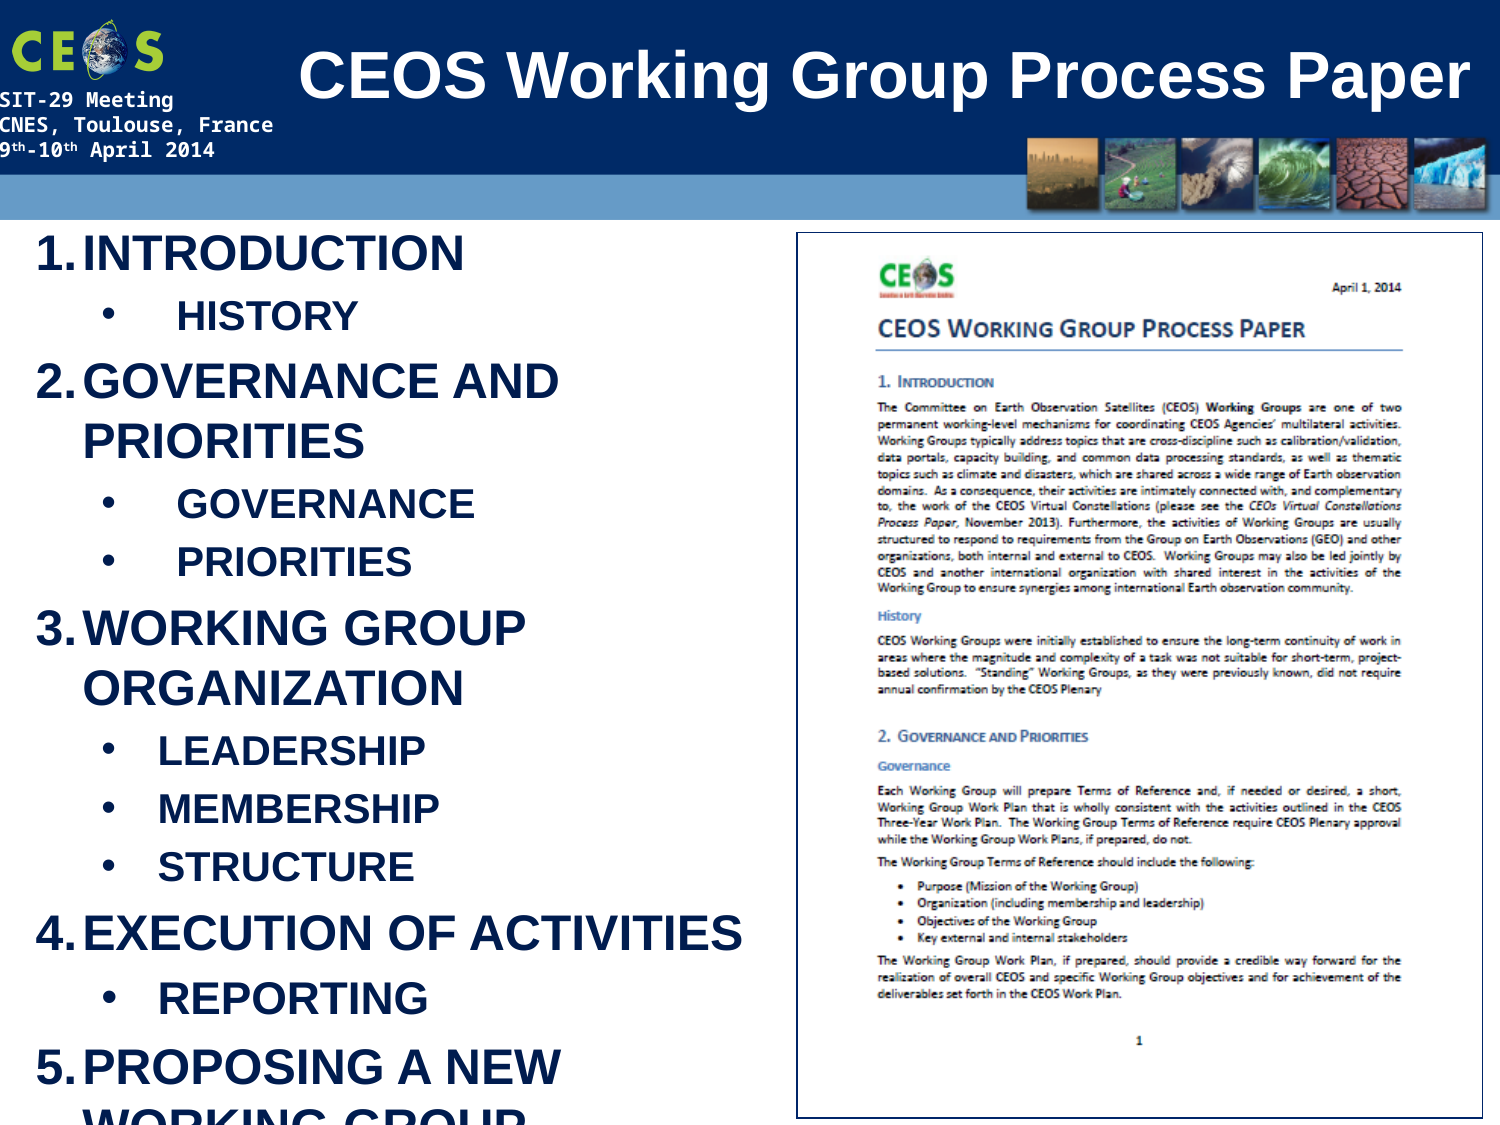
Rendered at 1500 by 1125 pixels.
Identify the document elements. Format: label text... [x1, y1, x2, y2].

picture [797, 232, 1483, 1118]
picture [0, 98, 6, 105]
list Introduction History Governance and Priorities Governance Priorities Working Group Organization Leadership Membership Structure Execution of Activities Reporting Proposing a New Working Group Working Group Evolution [20, 212, 826, 1125]
picture [0, 0, 1500, 220]
title CEOS Working Group Process Paper [273, 30, 1488, 114]
